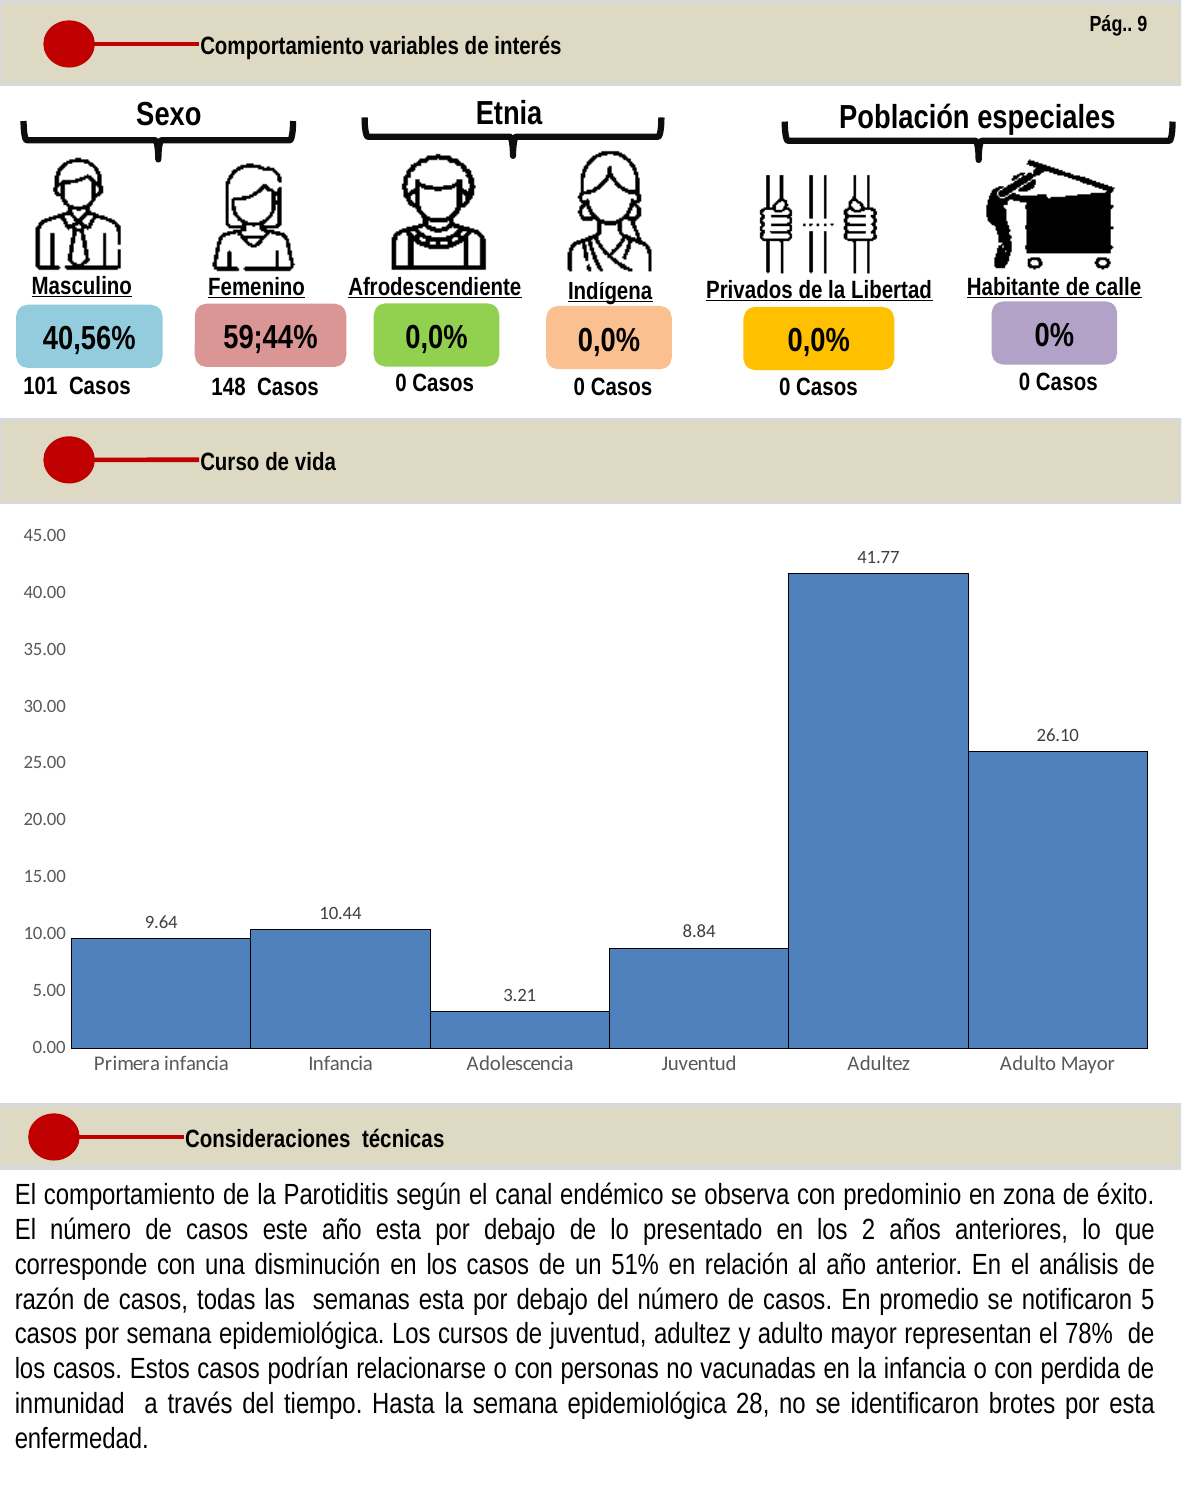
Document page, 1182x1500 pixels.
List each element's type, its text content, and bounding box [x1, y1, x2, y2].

text_box Pág.. 9 [1074, 2, 1182, 43]
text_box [957, 168, 1182, 404]
text_box [0, 418, 1182, 504]
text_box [45, 22, 612, 69]
text_box [0, 0, 1182, 86]
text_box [364, 83, 662, 156]
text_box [686, 159, 952, 409]
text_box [509, 141, 715, 409]
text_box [749, 87, 1182, 161]
text_box El comportamiento de la Parotiditis según el canal endémico se observa con predominio en zona de éxito. El número de casos este año esta por debajo de lo presentado en los 2 años anteriores, lo que corresponde con una disminución en los casos de un 51% en relación al año anterior. En el análisis de razón de casos, todas las semanas esta por debajo del número de casos. En promedio se notificaron 5 casos por semana epidemiológica. Los cursos de juventud, adultez y adulto mayor representan el 78% de los casos. Estos casos podrían relacionarse o con personas no vacunadas en la infancia o con perdida de inmunidad a través del tiempo. Hasta la semana epidemiológica 28, no se identificaron brotes por esta enfermedad. [0, 1167, 1171, 1463]
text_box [23, 84, 294, 160]
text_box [155, 146, 314, 409]
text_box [318, 135, 504, 405]
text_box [45, 438, 612, 485]
chart [0, 515, 1171, 1087]
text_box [30, 1115, 596, 1162]
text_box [0, 135, 150, 408]
text_box [0, 1103, 1182, 1170]
